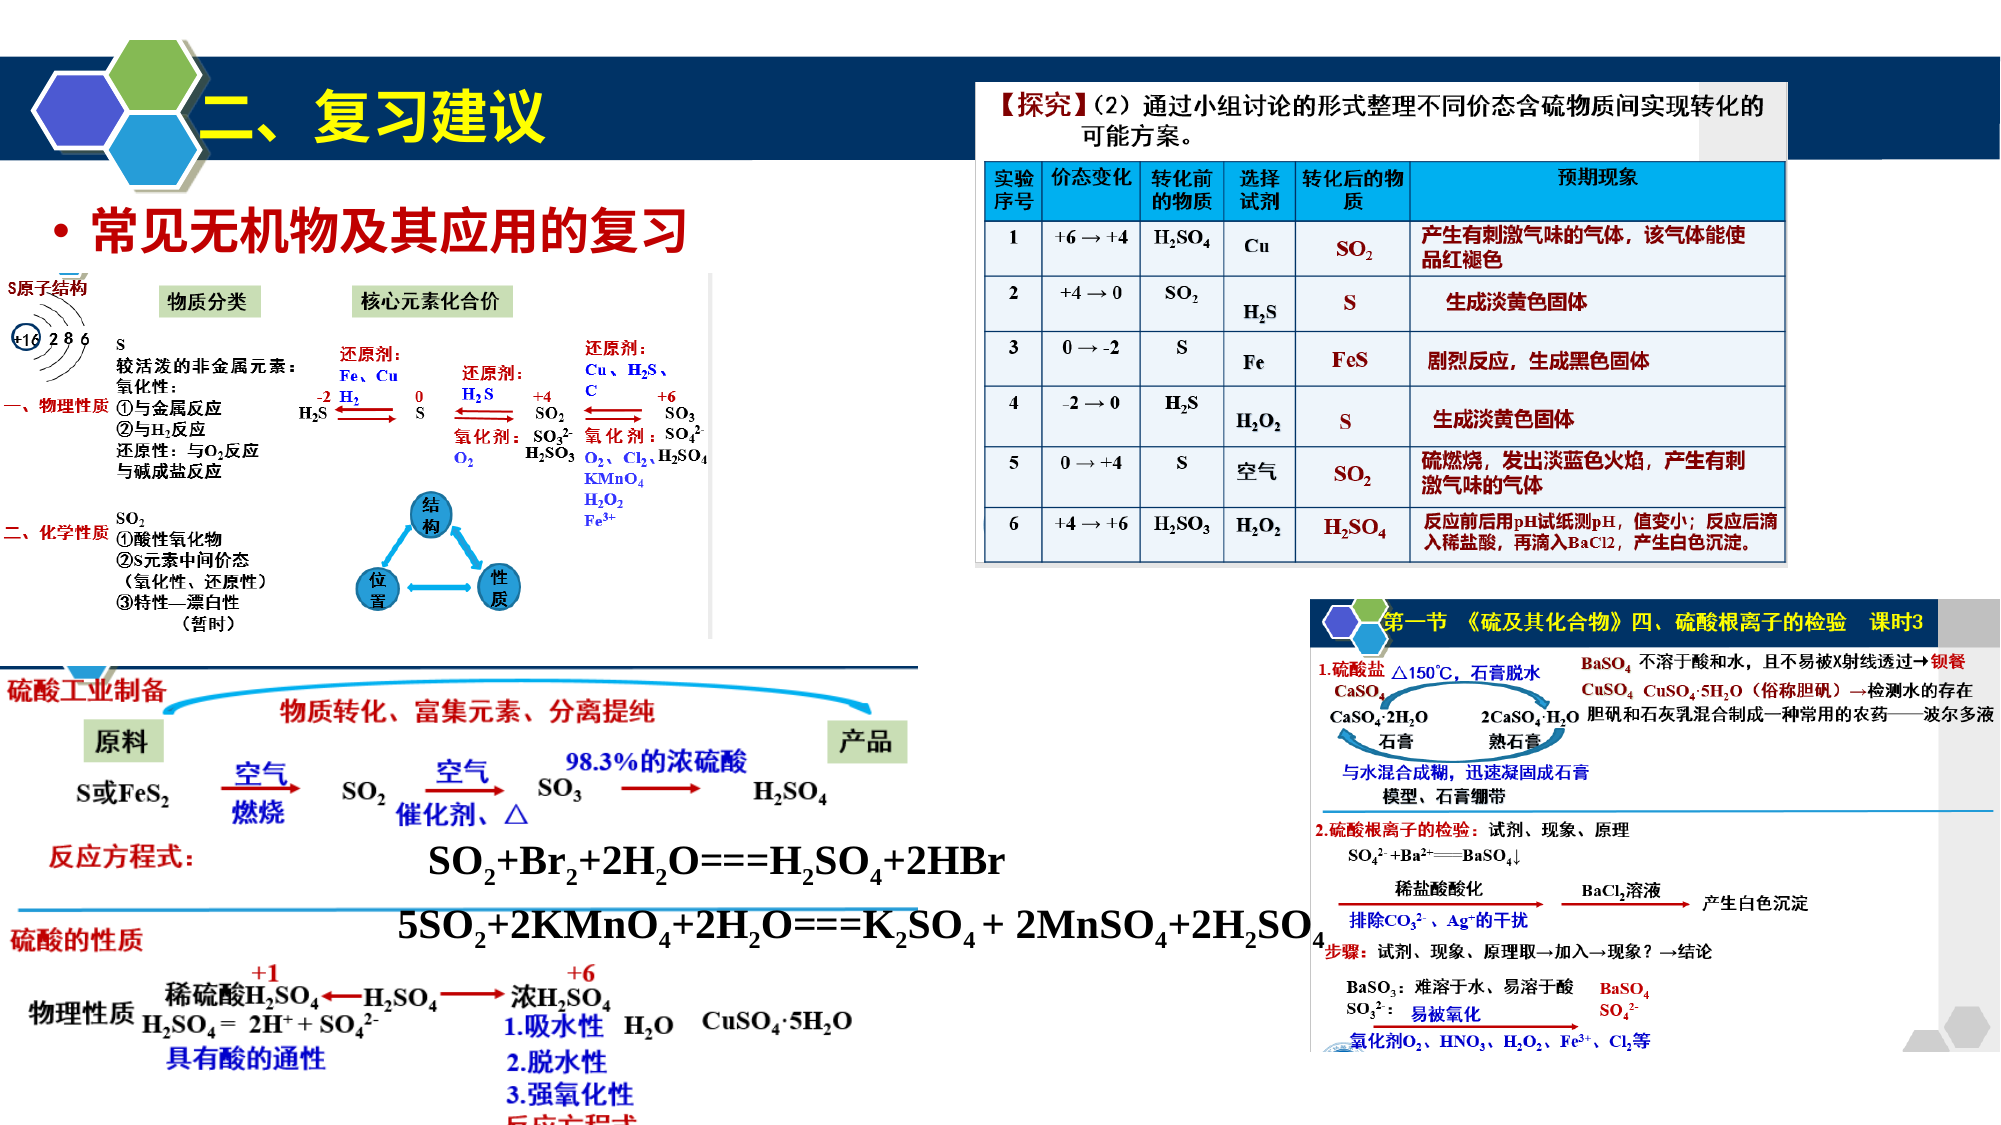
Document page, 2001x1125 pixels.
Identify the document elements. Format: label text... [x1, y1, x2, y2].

picture [3, 273, 713, 639]
picture [0, 665, 918, 1125]
text_box 5SO2+2KMnO4+2H2O===K2SO4 + 2MnSO4+2H2SO4 [923, 866, 1305, 961]
text_box 常见无机物及其应用的复习 [37, 162, 775, 275]
picture [974, 81, 1789, 569]
text_box SO2+Br2+2H2O===H2SO4+2HBr [923, 802, 1021, 866]
picture [1310, 599, 2000, 1053]
text_box 二、复习建议 [182, 37, 676, 158]
